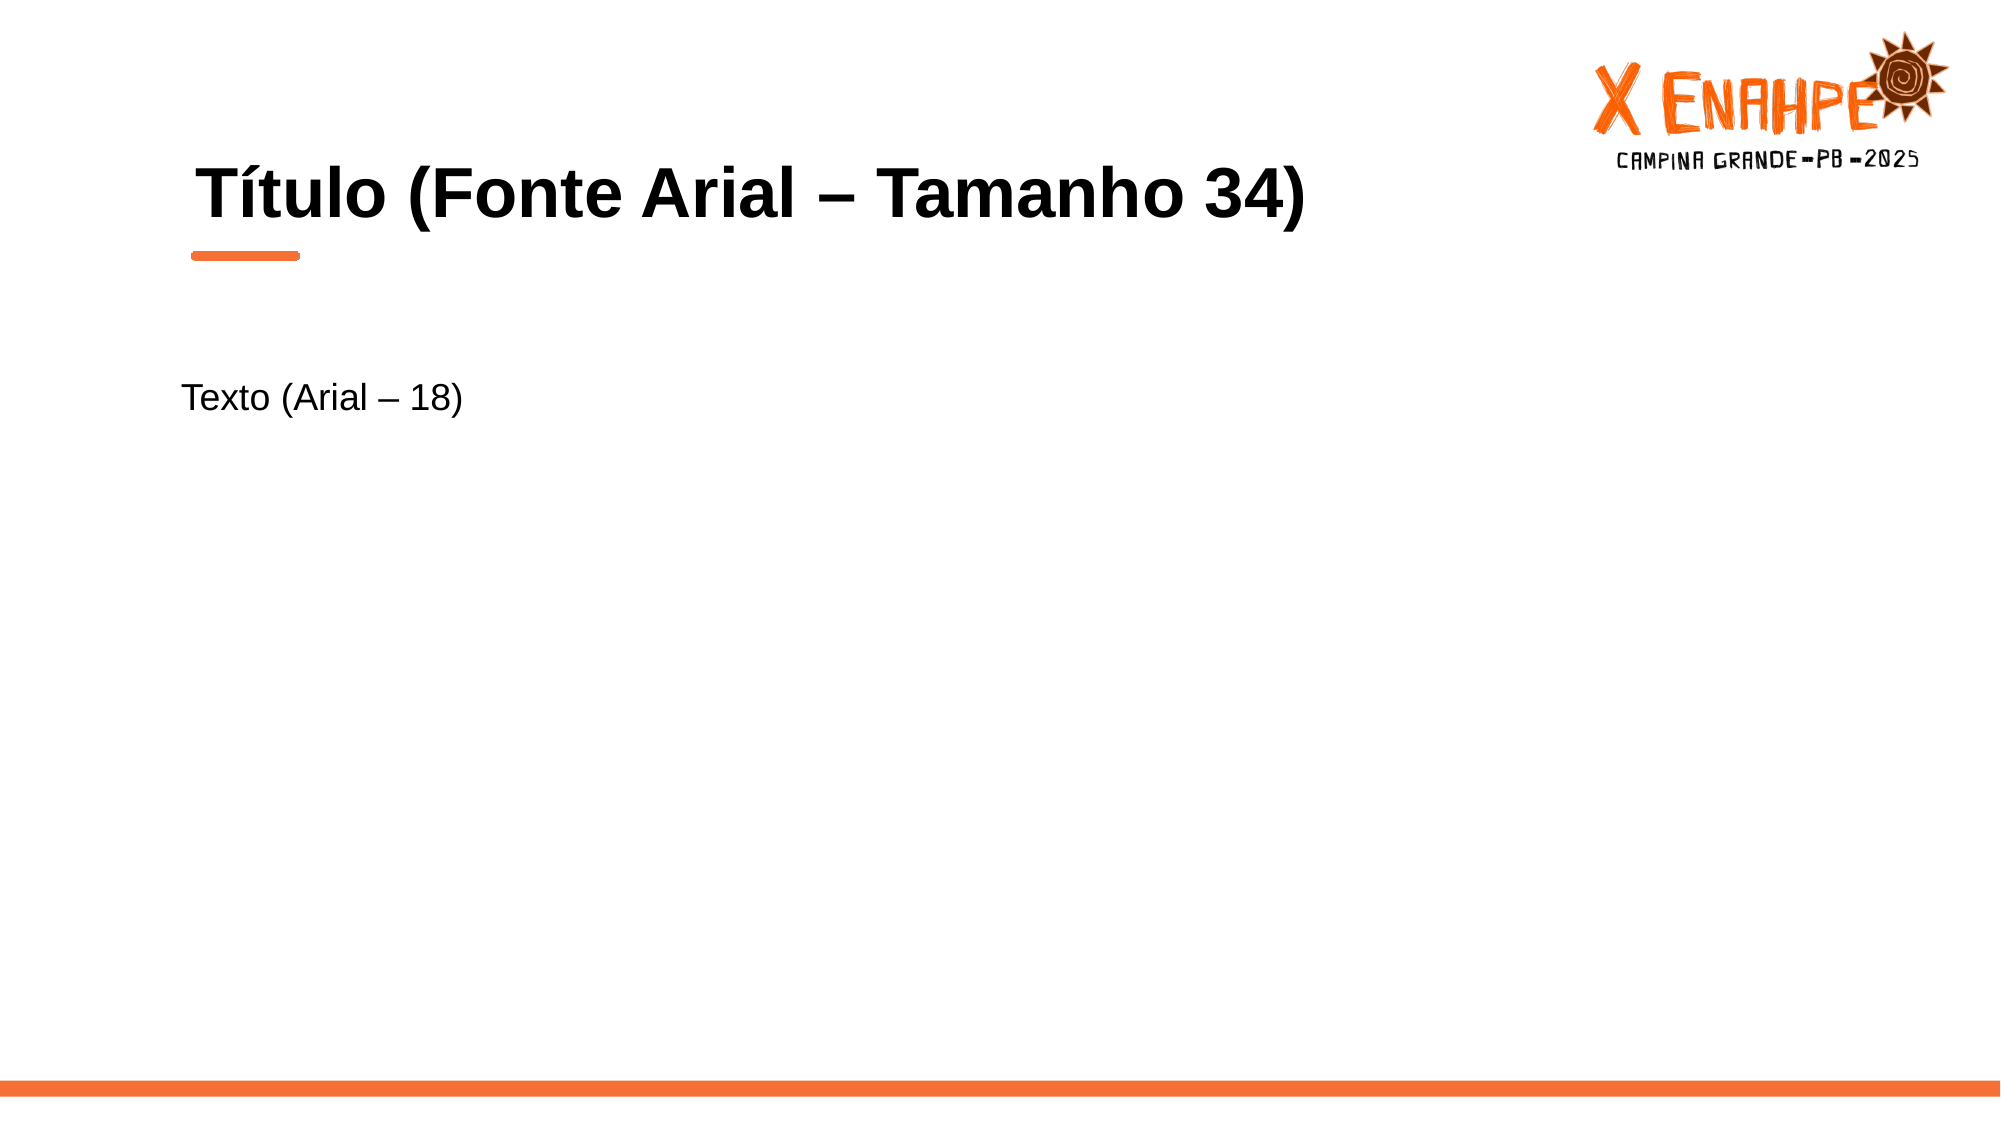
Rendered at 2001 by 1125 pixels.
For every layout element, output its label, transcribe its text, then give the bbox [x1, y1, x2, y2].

text_box Título (Fonte Arial – Tamanho 34) [180, 138, 1525, 239]
text_box Texto (Arial – 18) [180, 372, 1820, 418]
text_box [191, 251, 300, 261]
picture [1488, 0, 2001, 263]
